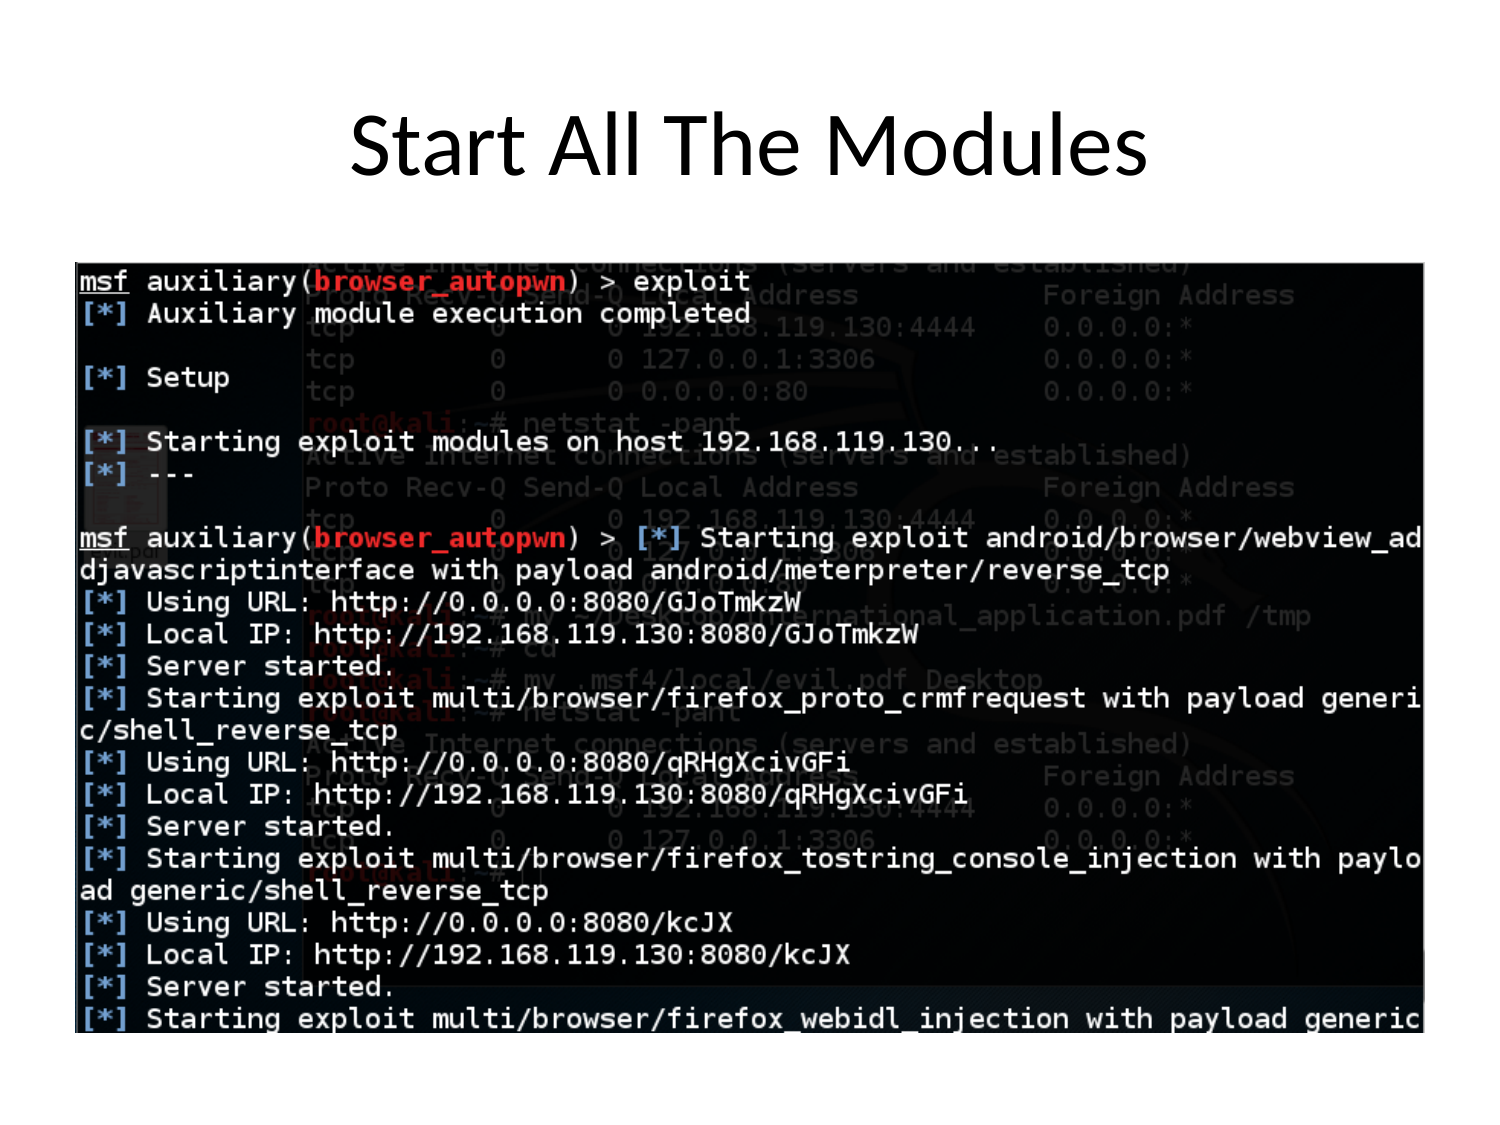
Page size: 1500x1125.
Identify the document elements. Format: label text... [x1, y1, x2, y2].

picture [74, 262, 1426, 1033]
title Start All The Modules [75, 45, 1425, 233]
